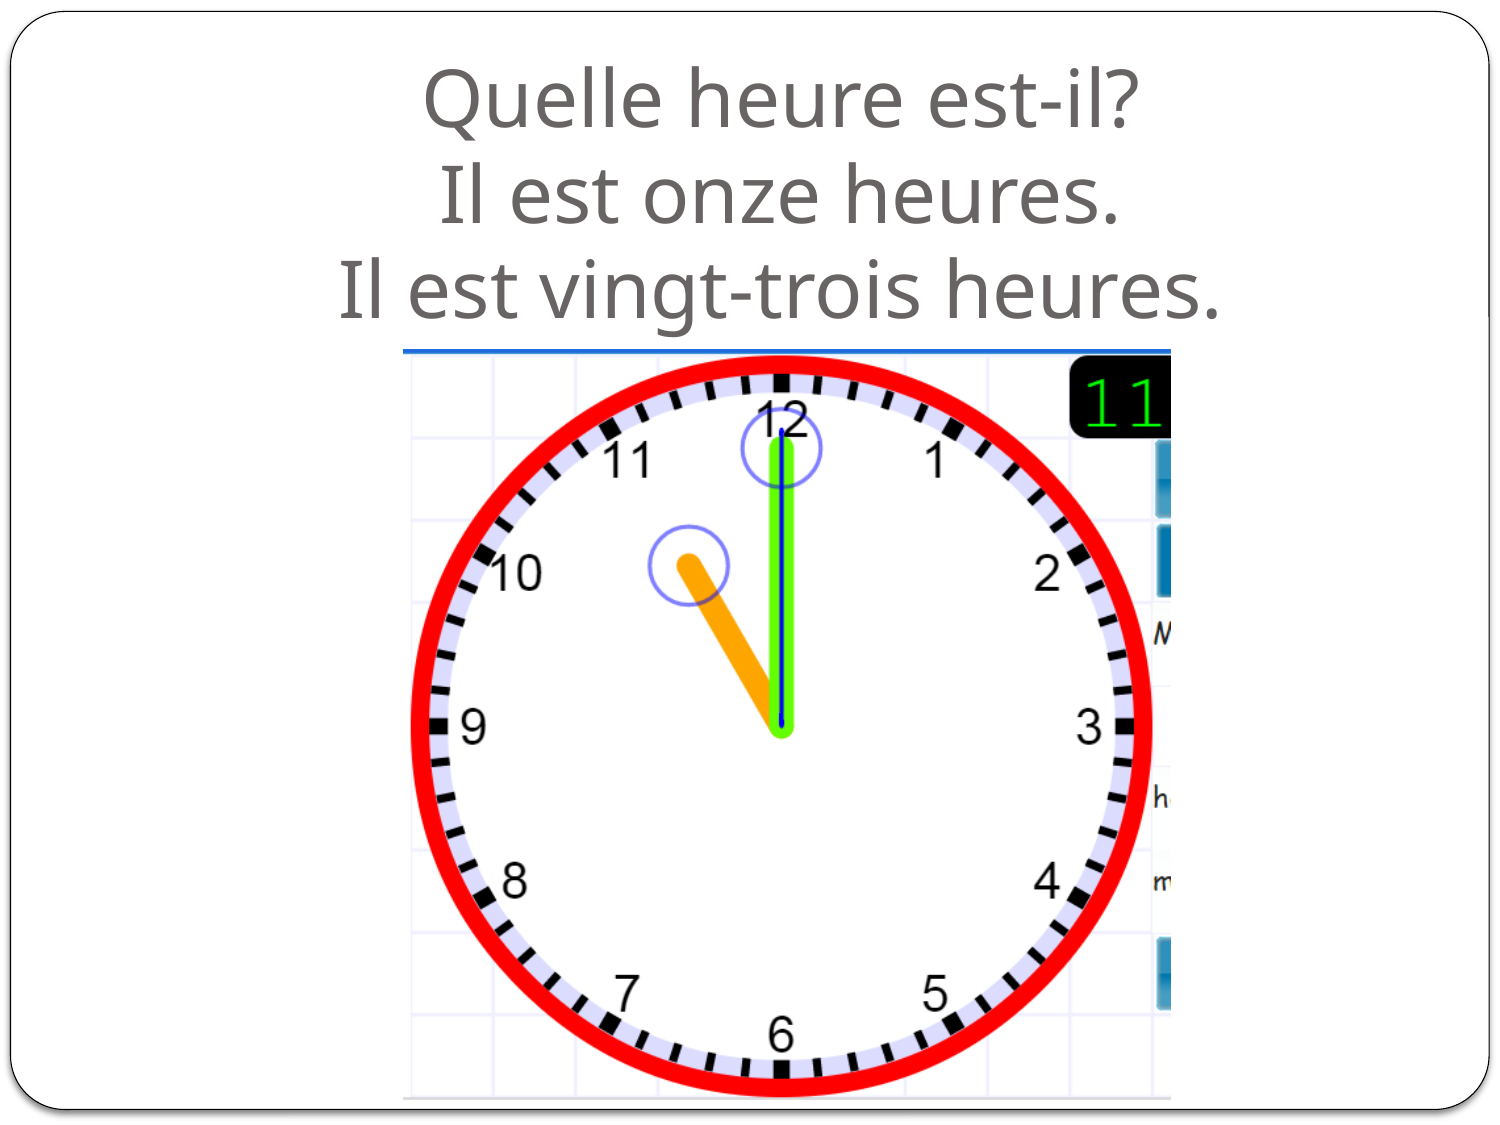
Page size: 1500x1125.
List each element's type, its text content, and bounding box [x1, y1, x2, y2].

title Quelle heure est-il? Il est onze heures. Il est vingt-trois heures. [150, 37, 1413, 350]
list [403, 349, 1172, 1101]
